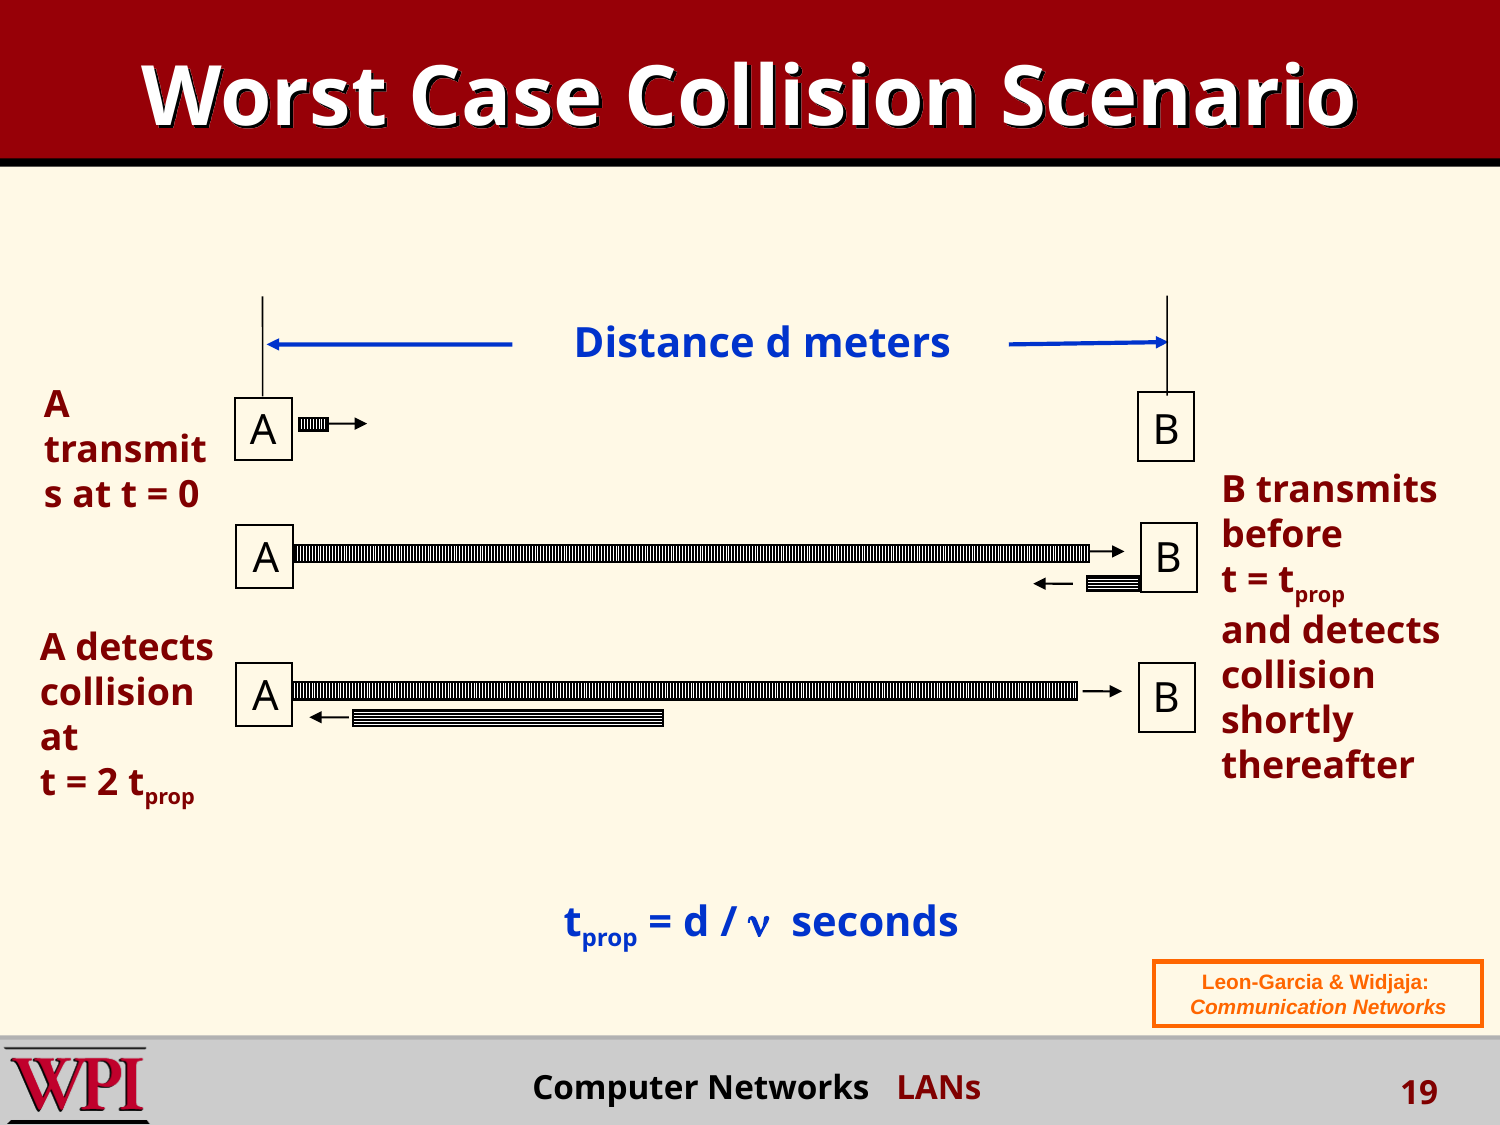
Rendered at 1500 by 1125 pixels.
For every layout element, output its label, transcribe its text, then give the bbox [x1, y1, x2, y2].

text_box [309, 711, 349, 724]
text_box B [1137, 395, 1195, 461]
text_box A [237, 523, 295, 588]
picture [0, 0, 1500, 158]
text_box [327, 417, 368, 430]
text_box A transmits at t = 0 [29, 372, 239, 523]
text_box [1008, 336, 1167, 349]
text_box A detects collision at t = 2 tprop [24, 615, 243, 862]
text_box B [1139, 523, 1197, 588]
picture [0, 167, 1500, 1035]
slide_number 19 [1344, 1063, 1495, 1102]
text_box Distance d meters [515, 308, 1010, 373]
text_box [1033, 576, 1140, 592]
text_box A [234, 395, 292, 461]
title Worst Case Collision Scenario [112, 7, 1388, 168]
text_box [298, 418, 328, 431]
text_box B transmits before t = tprop and detects collision shortly thereafter [1206, 457, 1479, 794]
text_box [1082, 685, 1123, 698]
text_box [294, 544, 1090, 563]
footer Computer Networks LANs [210, 1058, 1304, 1107]
text_box Leon-Garcia & Widjaja: Communication Networks [1154, 961, 1483, 1027]
text_box [294, 681, 1077, 700]
text_box [1090, 545, 1125, 558]
text_box [1144, 523, 1198, 592]
text_box tprop = d /  seconds [513, 887, 1009, 959]
text_box [1138, 663, 1196, 733]
text_box A [243, 661, 294, 726]
picture [0, 1040, 1500, 1125]
text_box [266, 338, 513, 351]
text_box [353, 709, 663, 726]
text_box B [1137, 663, 1195, 728]
